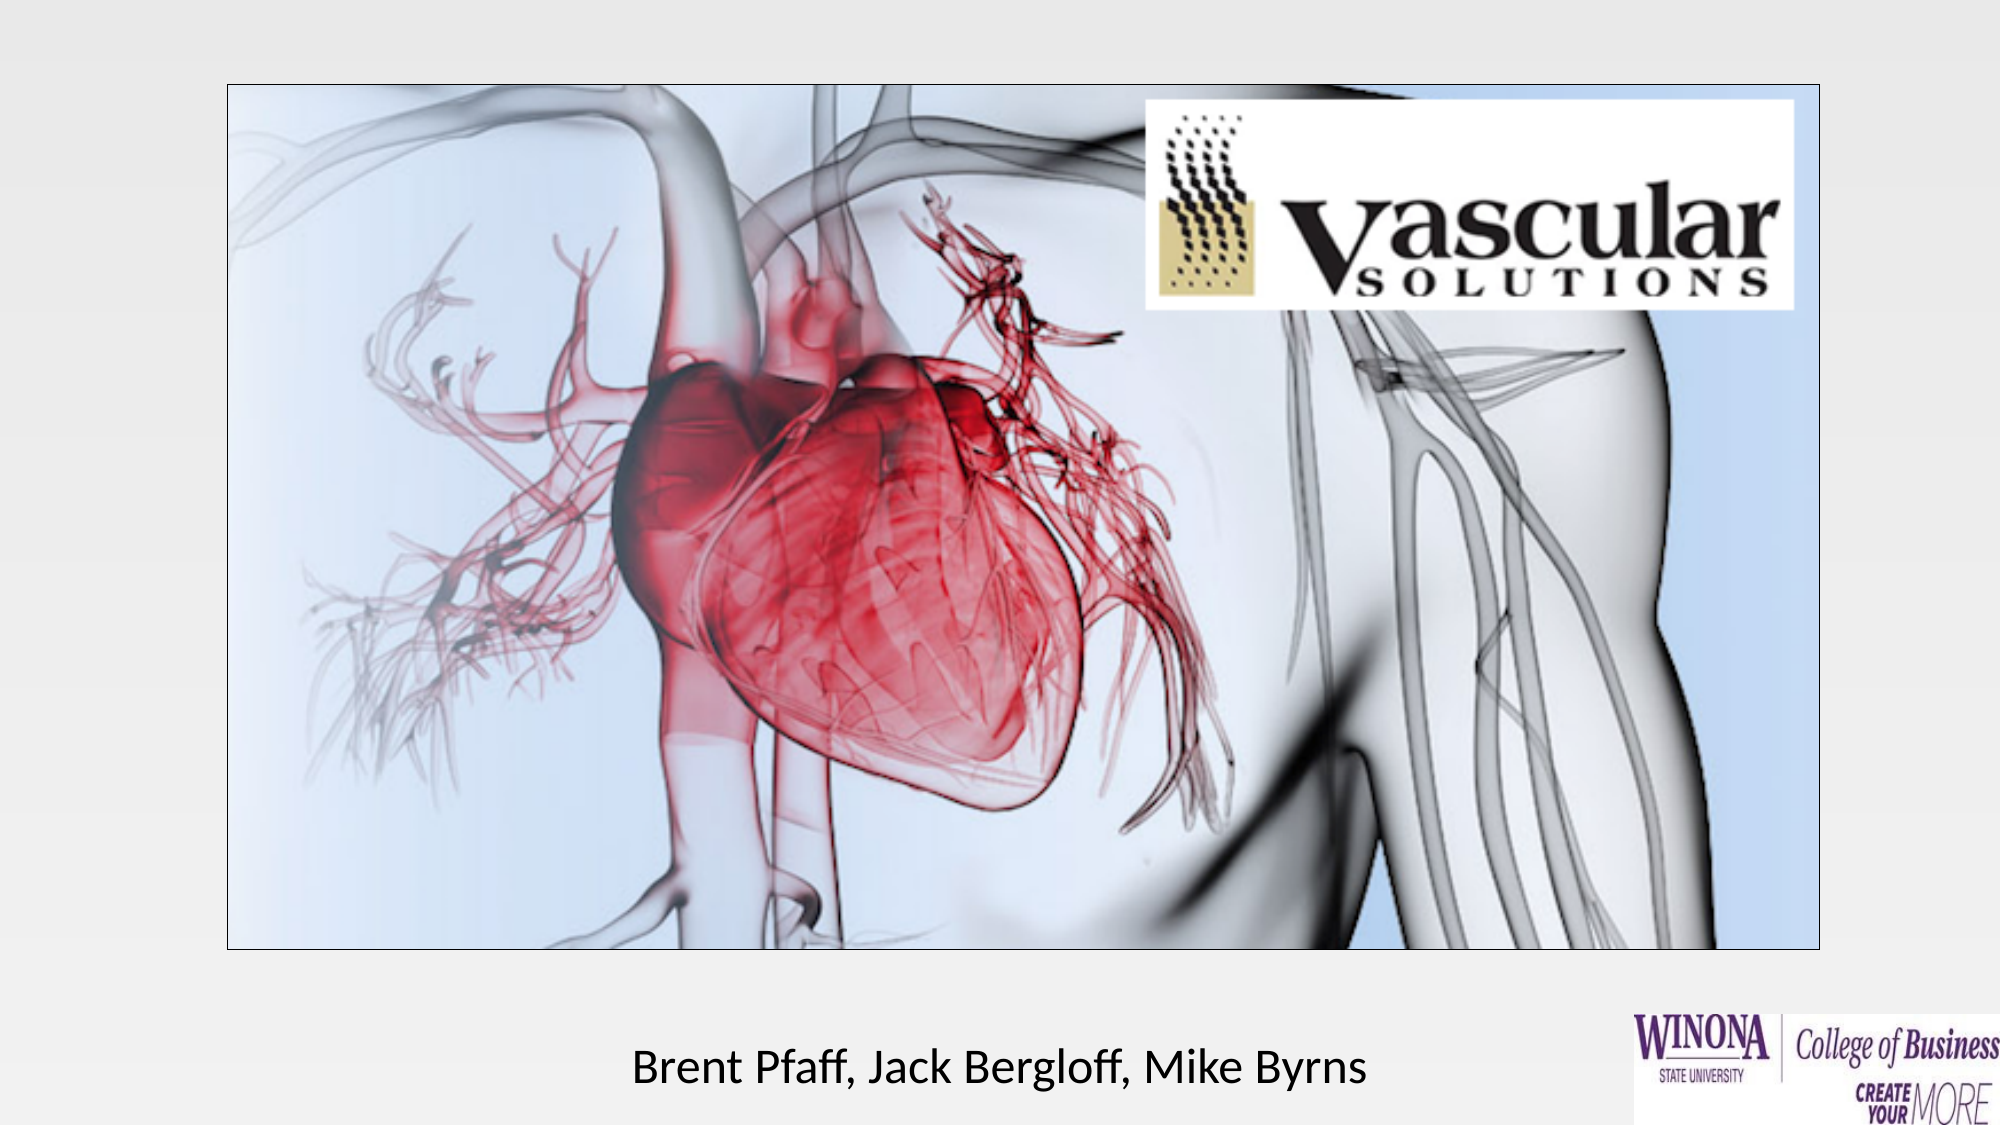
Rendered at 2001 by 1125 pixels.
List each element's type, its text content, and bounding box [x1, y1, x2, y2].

picture [1634, 1014, 2000, 1125]
subtitle Brent Pfaff, Jack Bergloff, Mike Byrns [249, 1033, 1634, 1125]
picture [227, 84, 1820, 950]
